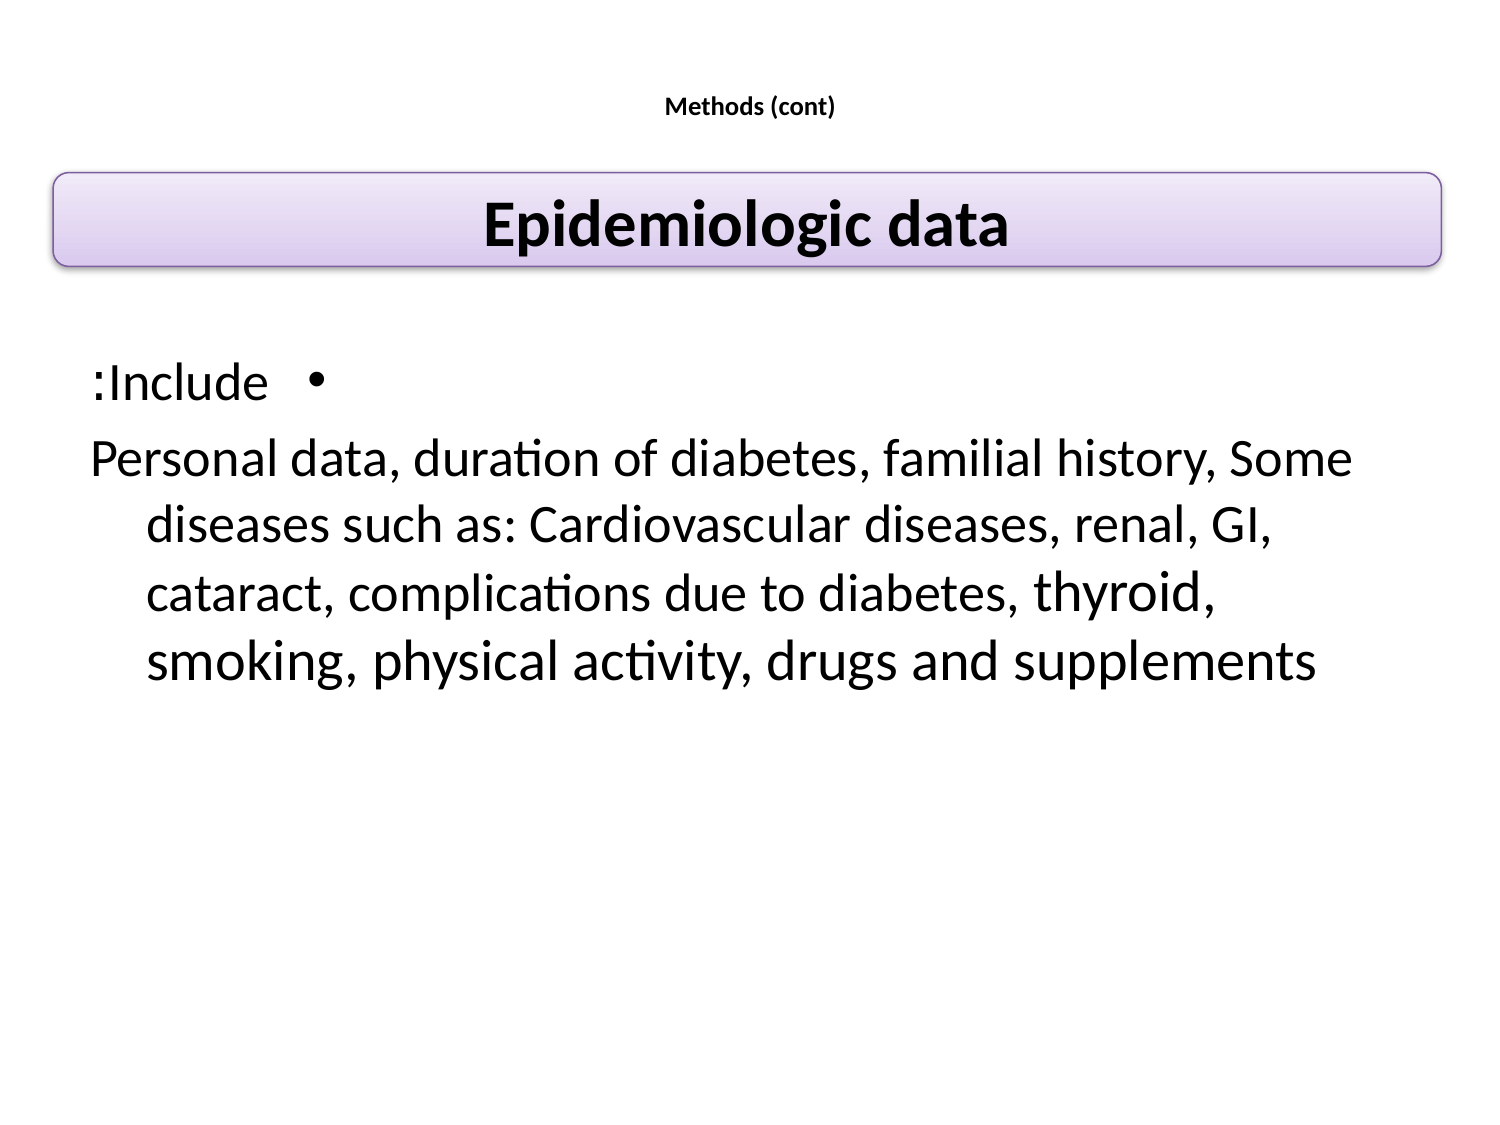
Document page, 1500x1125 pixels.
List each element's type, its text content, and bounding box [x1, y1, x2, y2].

title Methods (cont) [75, 45, 1425, 129]
list Include: Personal data, duration of diabetes, familial history, Some diseases such as: Cardiovascular diseases, renal, GI, cataract, complications due to diabetes, thyroid, smoking, physical activity, drugs and supplements [75, 275, 1425, 1005]
text_box Epidemiologic data [52, 171, 1443, 268]
